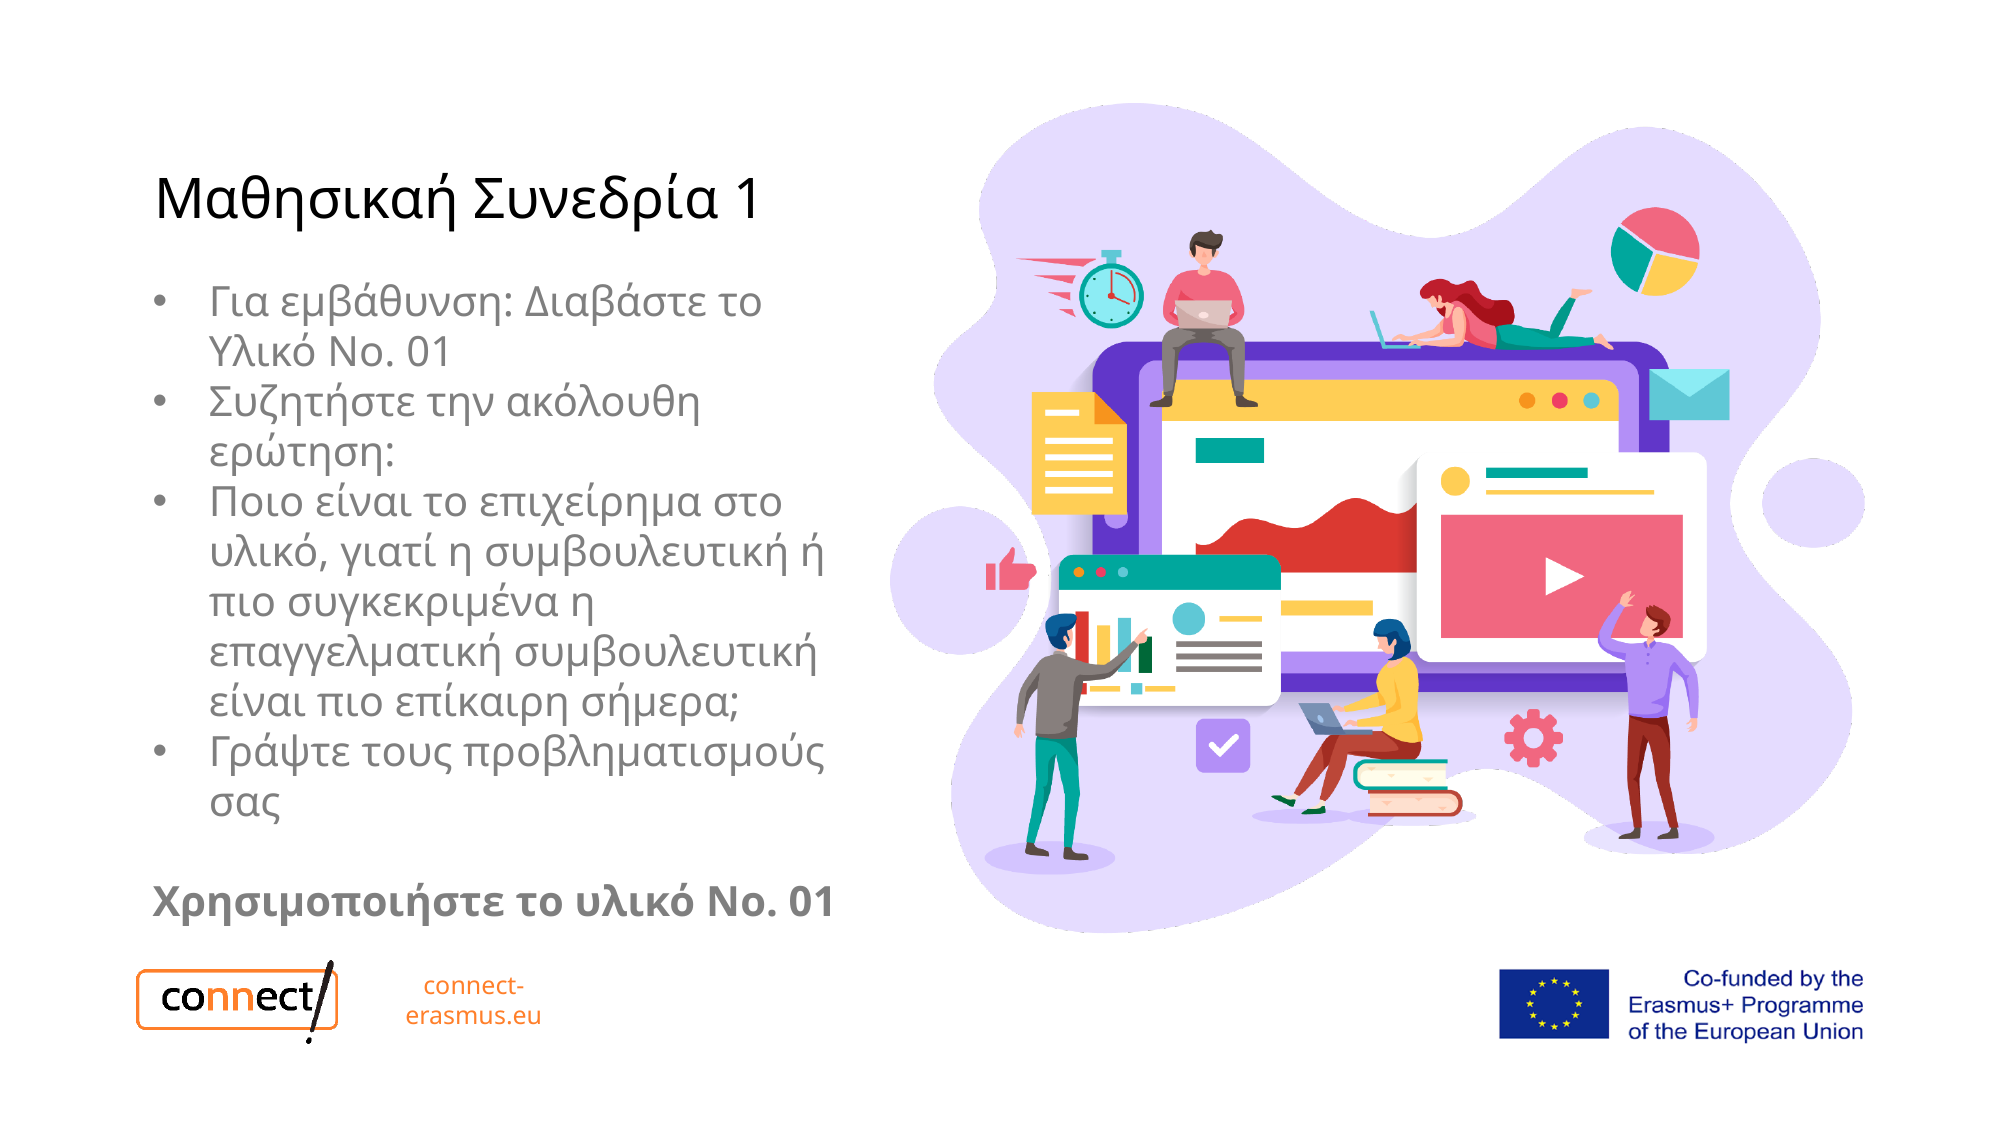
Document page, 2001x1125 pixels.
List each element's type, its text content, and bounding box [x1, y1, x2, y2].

picture [136, 960, 338, 1044]
title Μαθησικαή Συνεδρία 1 [139, 125, 884, 238]
list Για εμβάθυνση: Διαβάστε το Υλικό Νο. 01 Συζητήστε την ακόλουθη ερώτηση: Ποιο είναι το επιχείρημα στο υλικό, γιατί η συμβουλευτική ή πιο συγκεκριμένα η επαγγελματική συμβουλευτική είναι πιο επίκαιρη σήμερα; Γράψτε τους προβληματισμούς σας Χρησιμοποιήστε το υλικό No. 01 [137, 267, 870, 888]
picture [889, 103, 1876, 939]
footer connect-erasmus.eu [341, 976, 607, 1022]
picture [1498, 968, 1863, 1044]
